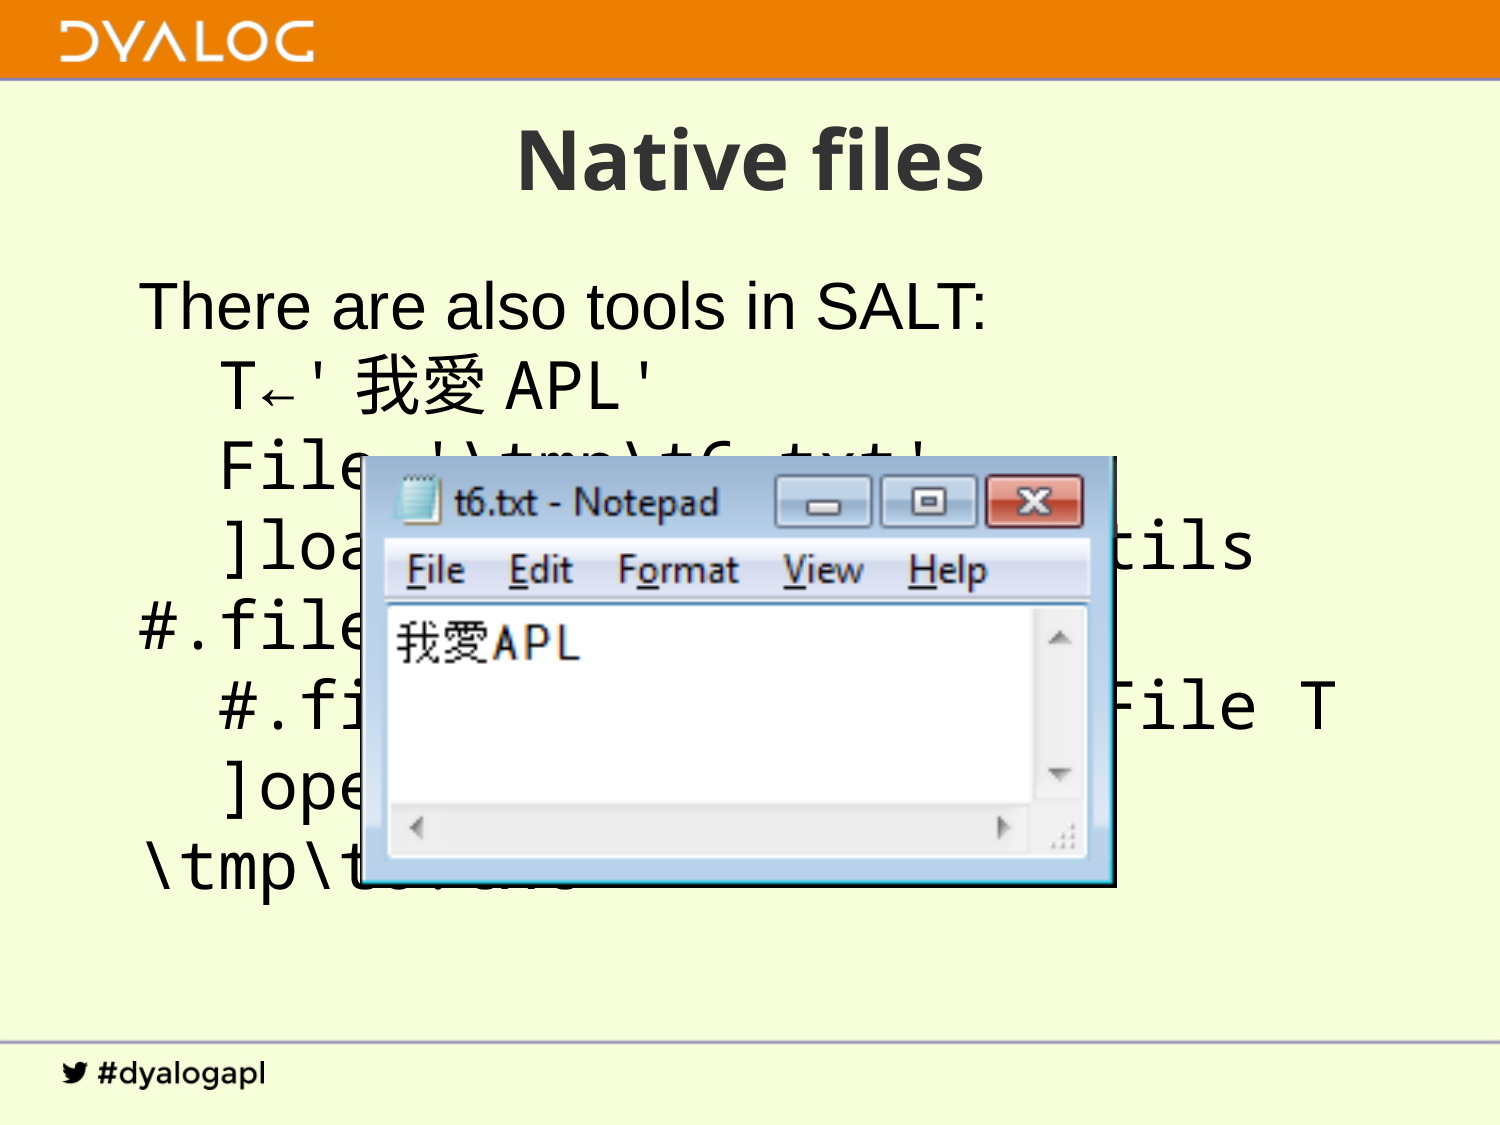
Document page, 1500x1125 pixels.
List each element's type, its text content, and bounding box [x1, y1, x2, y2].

subtitle There are also tools in SALT: T←'我愛APL' File←'\tmp\t6.txt' ]load tools\code\fileutils #.fileUtils #.fileUtils.WriteFile File T ]open \tmp\t6.txt \tmp\t6.txt [123, 255, 1400, 964]
picture [0, 0, 1500, 1125]
title Native files [112, 99, 1388, 268]
